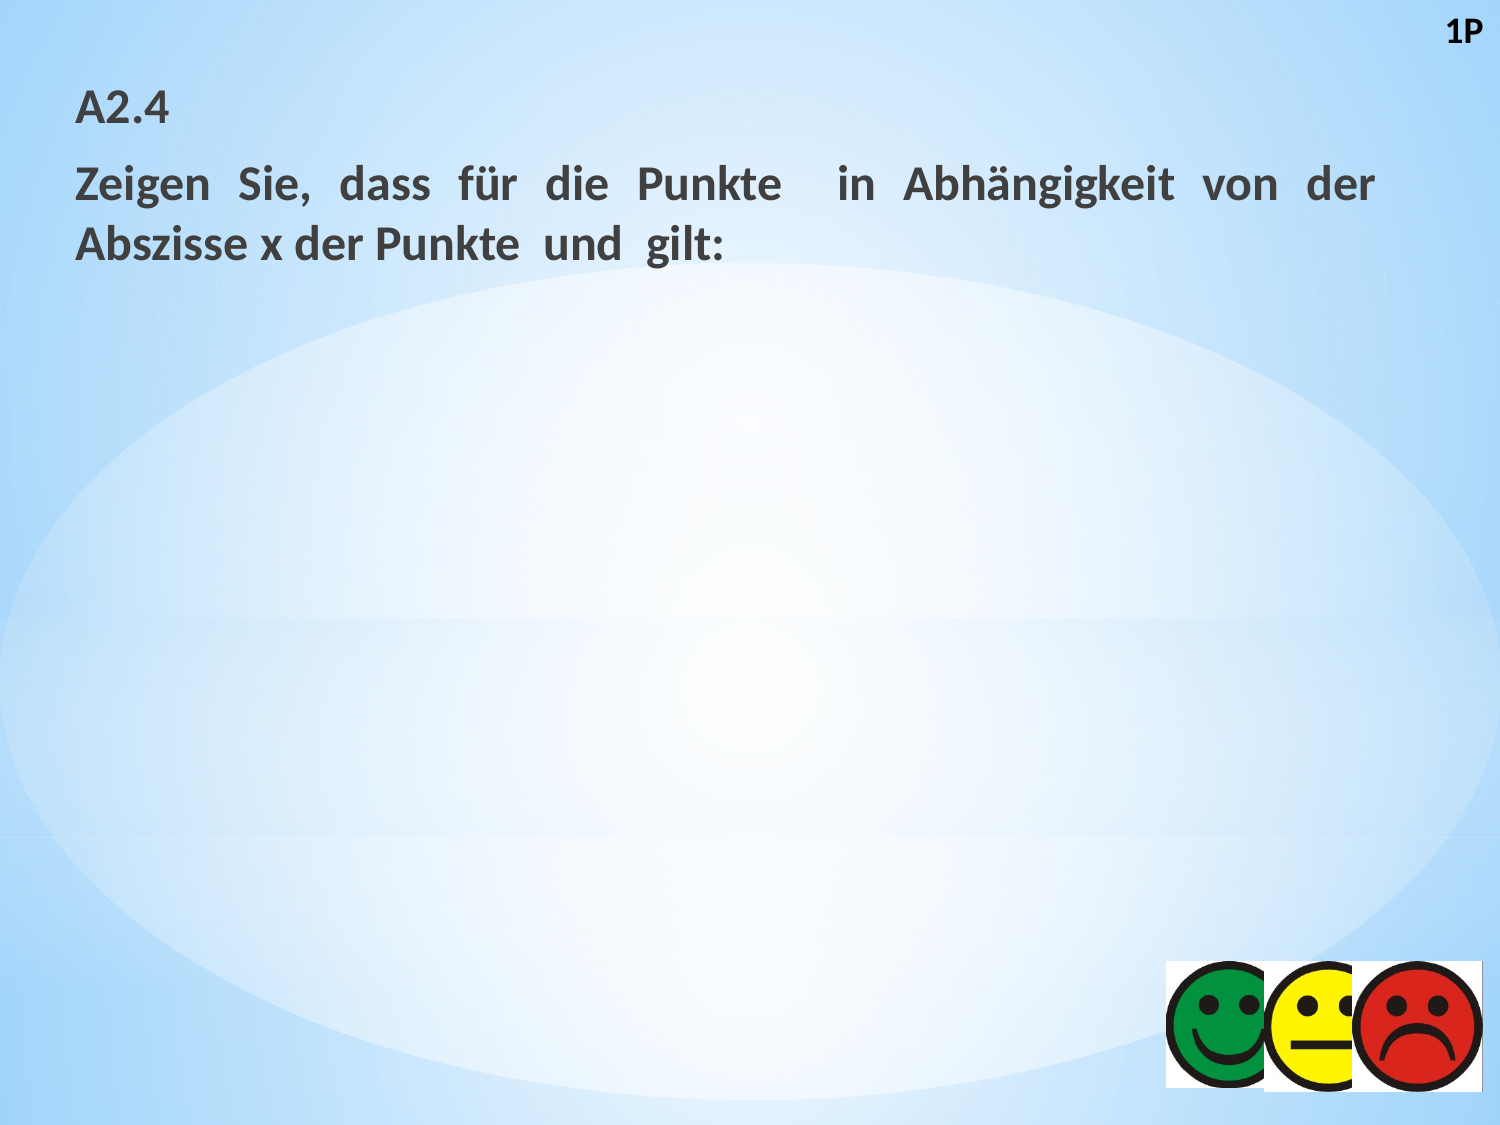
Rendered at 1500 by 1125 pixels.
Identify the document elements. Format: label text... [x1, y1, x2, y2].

text_box 1P [1429, 0, 1499, 59]
picture [1166, 961, 1484, 1092]
